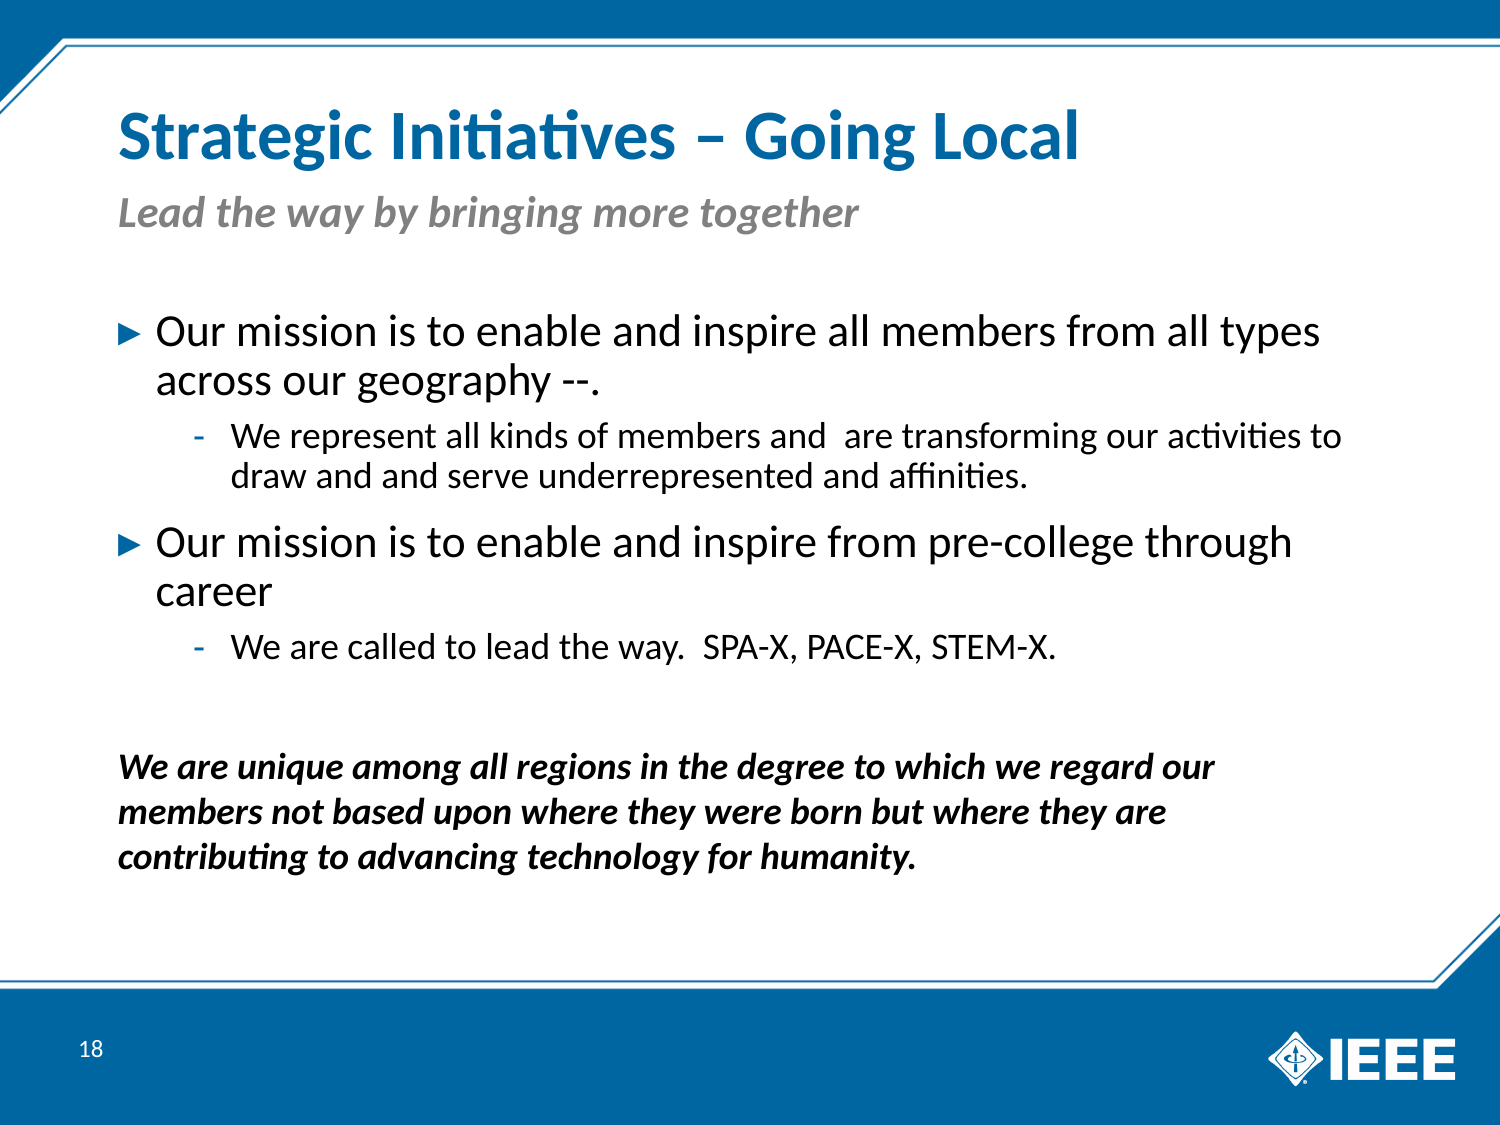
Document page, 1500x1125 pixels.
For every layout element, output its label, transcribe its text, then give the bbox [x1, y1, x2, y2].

list Lead the way by bringing more together [103, 181, 1397, 245]
text_box We are unique among all regions in the degree to which we regard our members not based upon where they were born but where they are contributing to advancing technology for humanity. [103, 734, 1262, 885]
picture [0, 0, 1500, 115]
picture [0, 913, 1500, 1125]
title Strategic Initiatives – Going Local [103, 91, 1397, 181]
list Our mission is to enable and inspire all members from all types across our geography --. We represent all kinds of members and are transforming our activities to draw and and serve underrepresented and affinities. Our mission is to enable and inspire from pre-college through career We are called to lead the way. SPA-X, PACE-X, STEM-X. [103, 299, 1397, 947]
slide_number 18 [63, 1017, 143, 1078]
